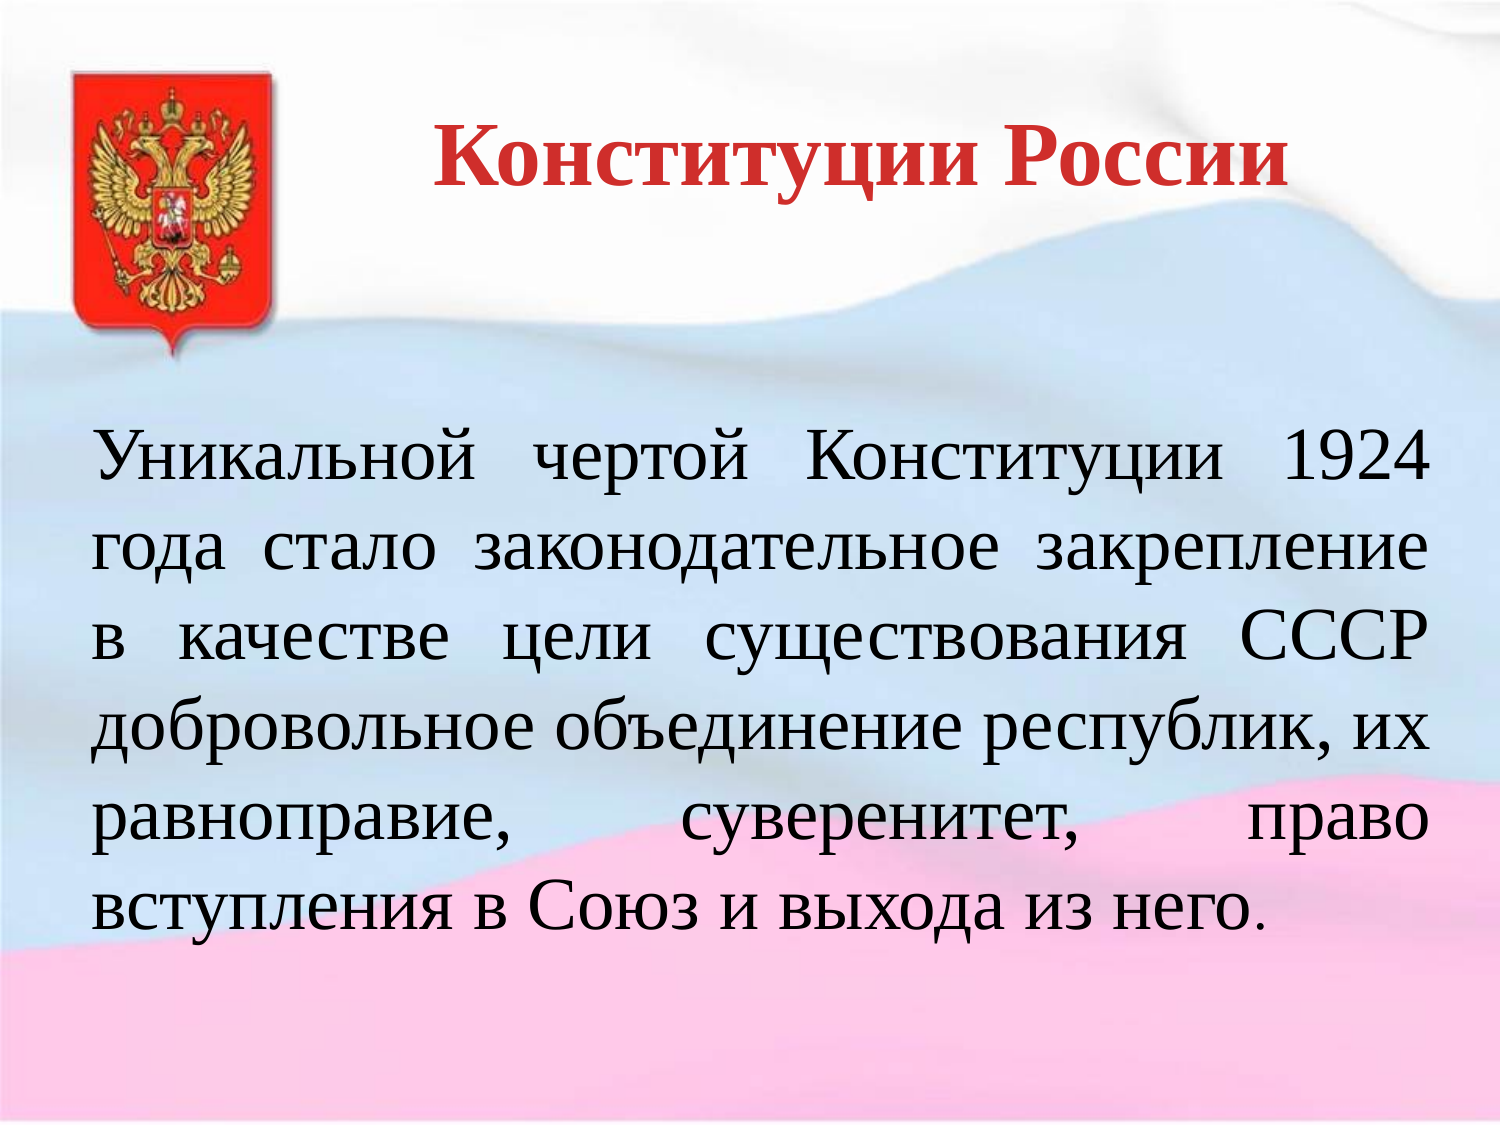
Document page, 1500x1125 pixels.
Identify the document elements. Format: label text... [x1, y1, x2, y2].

picture [0, 0, 1500, 1125]
title Конституции России [230, 54, 1495, 243]
text_box Уникальной чертой Конституции 1924 года стало законодательное закрепление в качестве цели существования СССР добровольное объединение республик, их равноправие, суверенитет, право вступления в Союз и выхода из него. [76, 397, 1447, 952]
